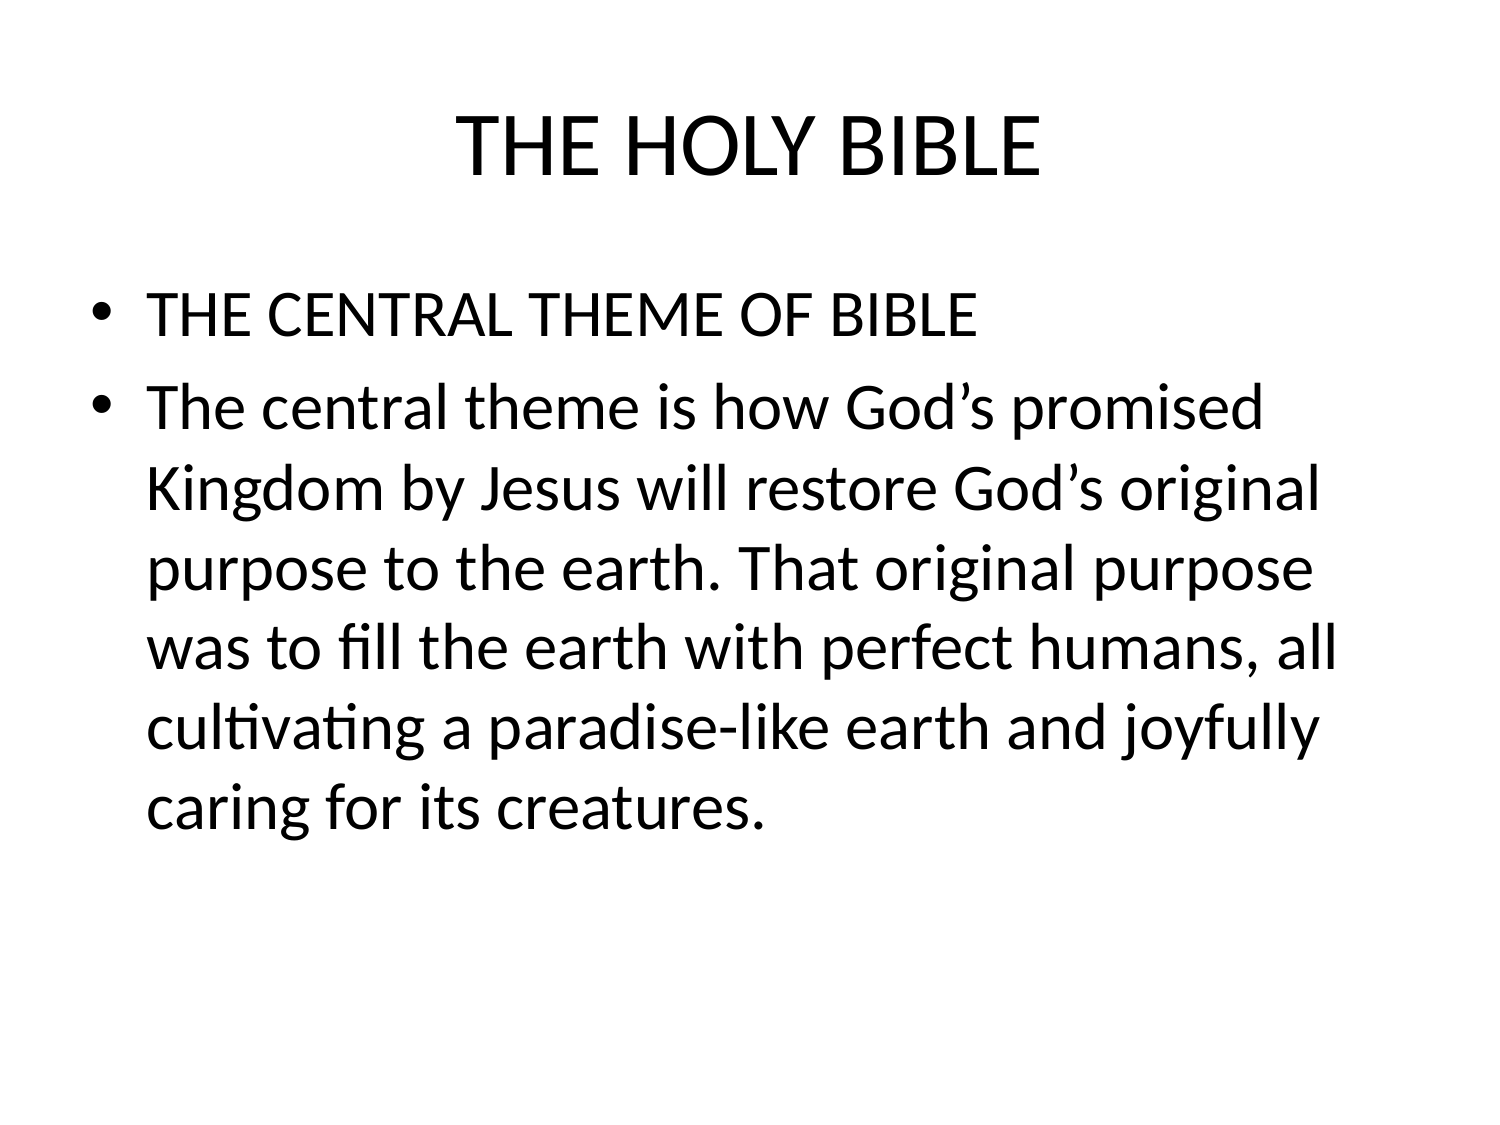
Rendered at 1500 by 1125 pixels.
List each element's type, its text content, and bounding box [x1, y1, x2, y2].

title THE HOLY BIBLE [75, 45, 1425, 233]
list THE CENTRAL THEME OF BIBLE The central theme is how God’s promised Kingdom by Jesus will restore God’s original purpose to the earth. That original purpose was to fill the earth with perfect humans, all cultivating a paradise-like earth and joyfully caring for its creatures. [75, 262, 1425, 1005]
